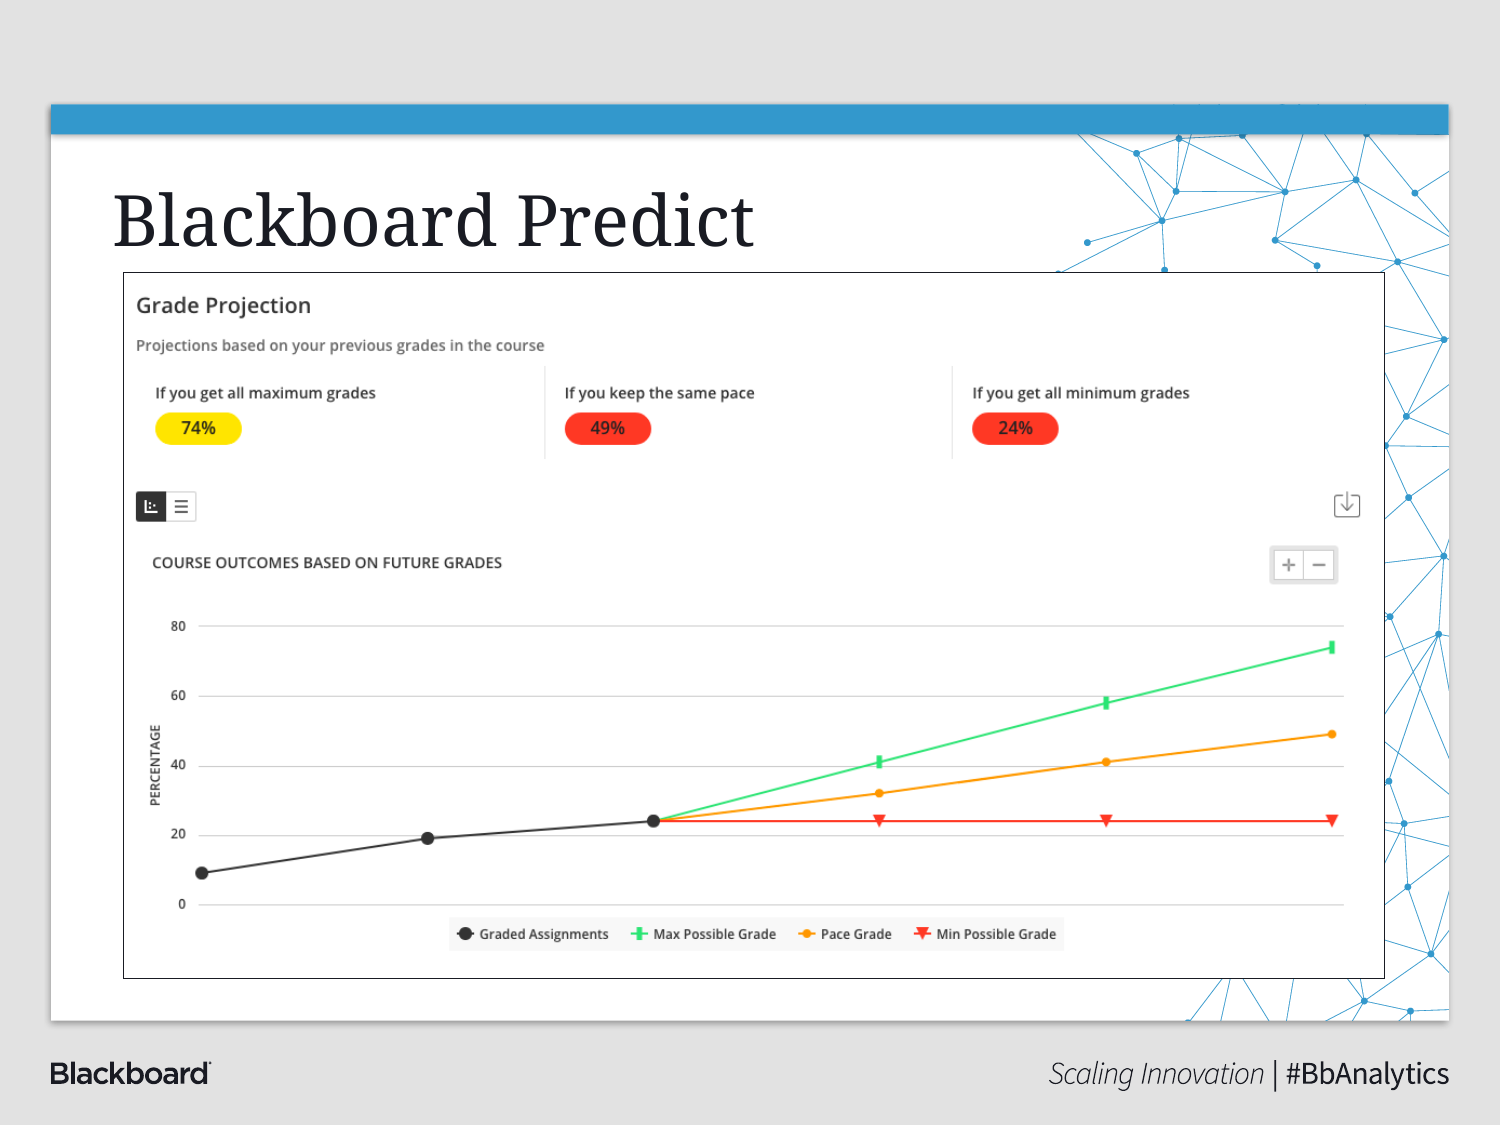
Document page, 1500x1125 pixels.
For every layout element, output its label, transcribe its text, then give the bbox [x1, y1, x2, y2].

title Blackboard Predict [112, 185, 1396, 273]
picture [123, 135, 1449, 1021]
